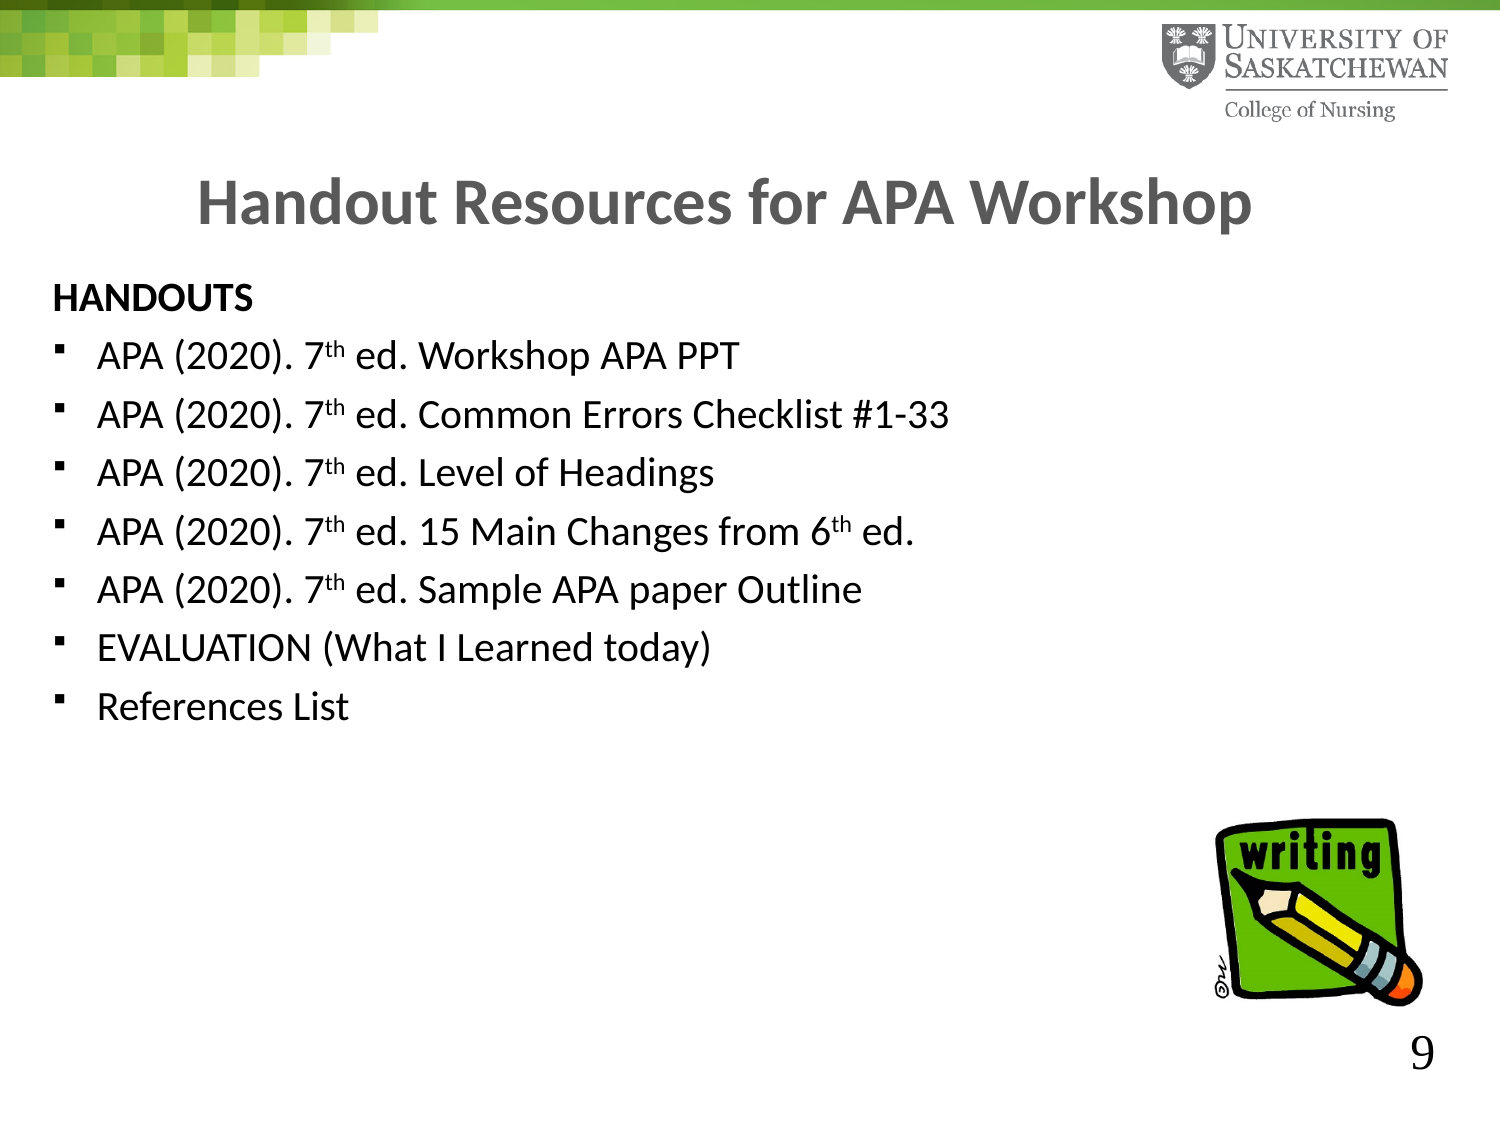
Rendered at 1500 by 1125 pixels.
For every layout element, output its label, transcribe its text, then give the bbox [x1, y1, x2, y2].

picture [0, 0, 1500, 400]
title Handout Resources for APA Workshop [37, 137, 1441, 238]
list HANDOUTS APA (2020). 7th ed. Workshop APA PPT APA (2020). 7th ed. Common Errors Checklist #1-33 APA (2020). 7th ed. Level of Headings APA (2020). 7th ed. 15 Main Changes from 6th ed. APA (2020). 7th ed. Sample APA paper Outline EVALUATION (What I Learned today) References List [37, 262, 1441, 1000]
picture [1212, 812, 1426, 1010]
